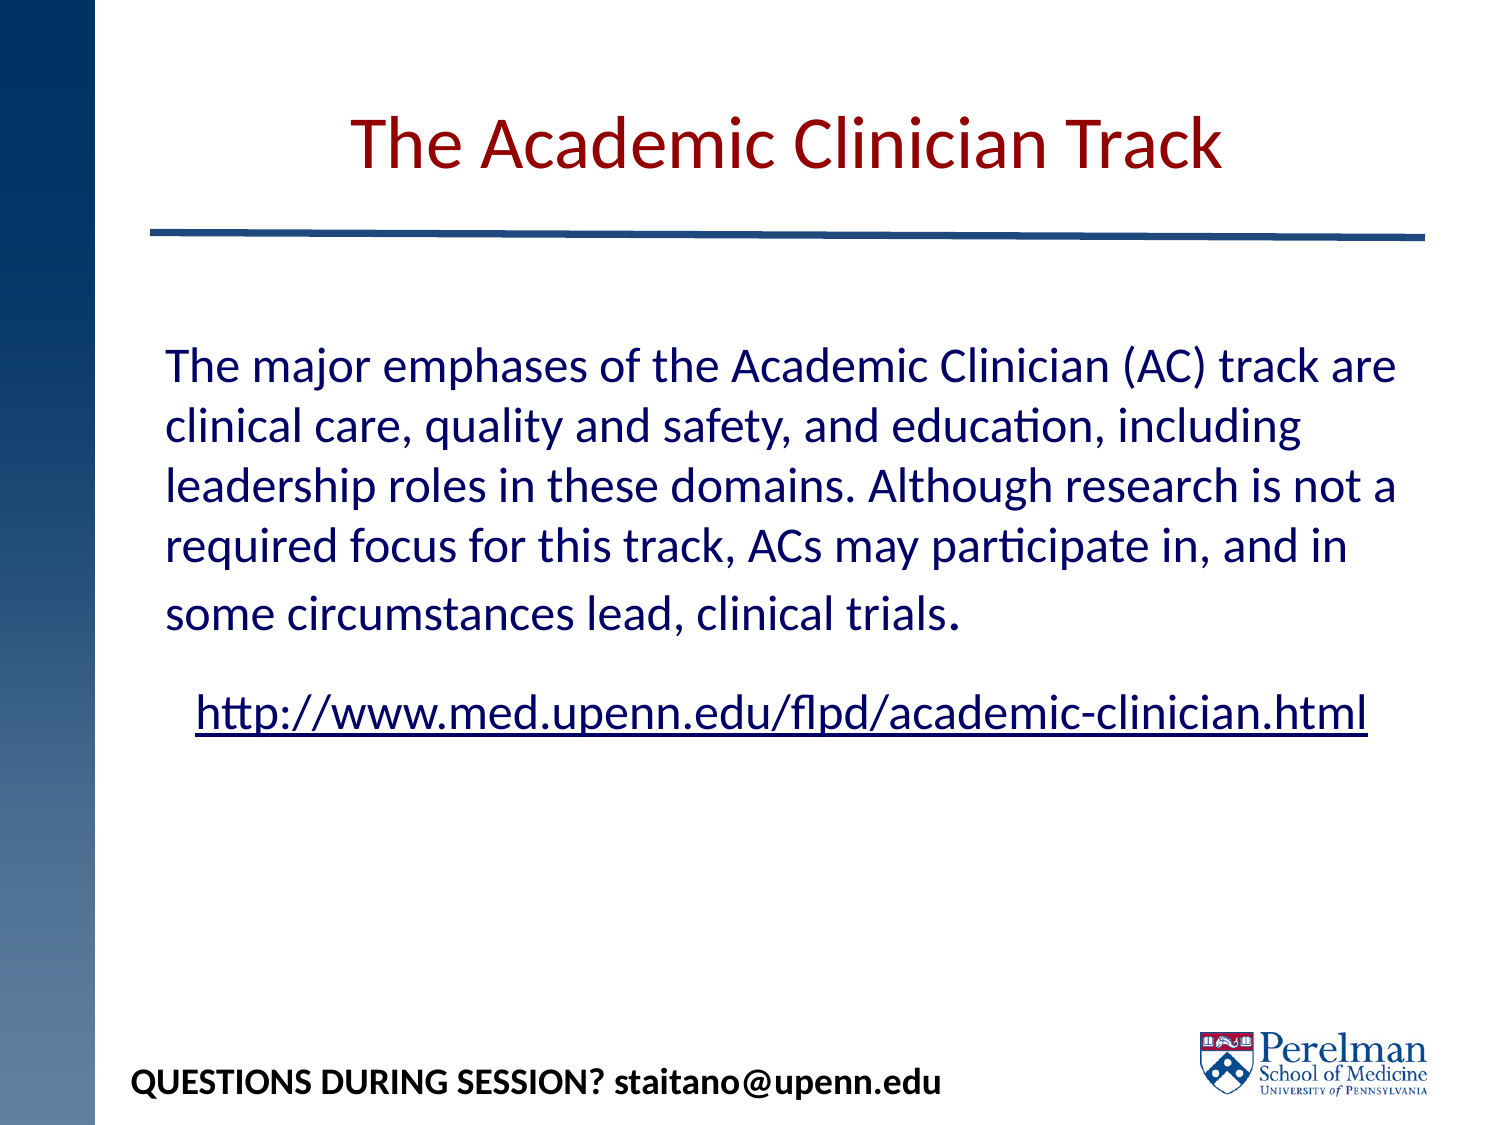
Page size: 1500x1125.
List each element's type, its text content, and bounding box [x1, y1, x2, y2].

text_box QUESTIONS DURING SESSION? staitano@upenn.edu [115, 1049, 958, 1110]
picture [1200, 1032, 1427, 1097]
picture [0, 0, 95, 1125]
list The major emphases of the Academic Clinician (AC) track are clinical care, quality and safety, and education, including leadership roles in these domains. Although research is not a required focus for this track, ACs may participate in, and in some circumstances lead, clinical trials. http://www.med.upenn.edu/flpd/academic-clinician.html [150, 324, 1425, 838]
title The Academic Clinician Track [150, 45, 1425, 233]
